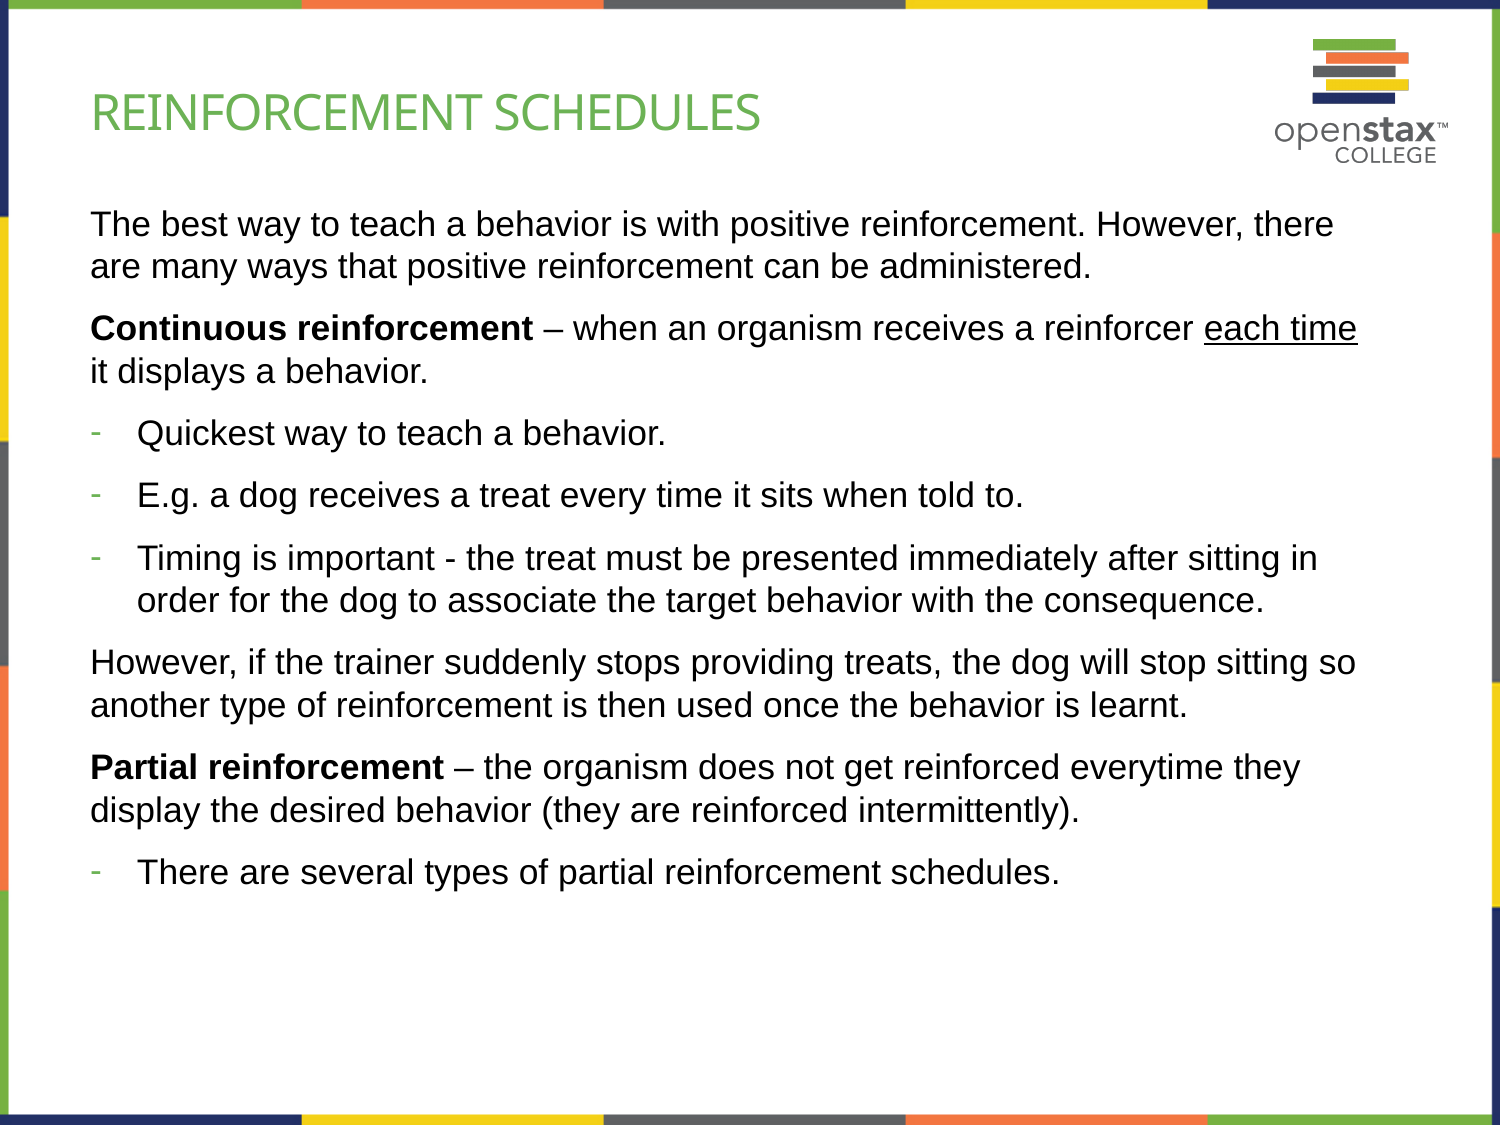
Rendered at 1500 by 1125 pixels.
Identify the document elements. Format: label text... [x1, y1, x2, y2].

picture [0, 0, 1500, 1125]
title Reinforcement schedules [75, 39, 1274, 148]
list The best way to teach a behavior is with positive reinforcement. However, there are many ways that positive reinforcement can be administered. Continuous reinforcement – when an organism receives a reinforcer each time it displays a behavior. Quickest way to teach a behavior. E.g. a dog receives a treat every time it sits when told to. Timing is important - the treat must be presented immediately after sitting in order for the dog to associate the target behavior with the consequence. However, if the trainer suddenly stops providing treats, the dog will stop sitting so another type of reinforcement is then used once the behavior is learnt. Partial reinforcement – the organism does not get reinforced everytime they display the desired behavior (they are reinforced intermittently). There are several types of partial reinforcement schedules. [75, 193, 1398, 1006]
